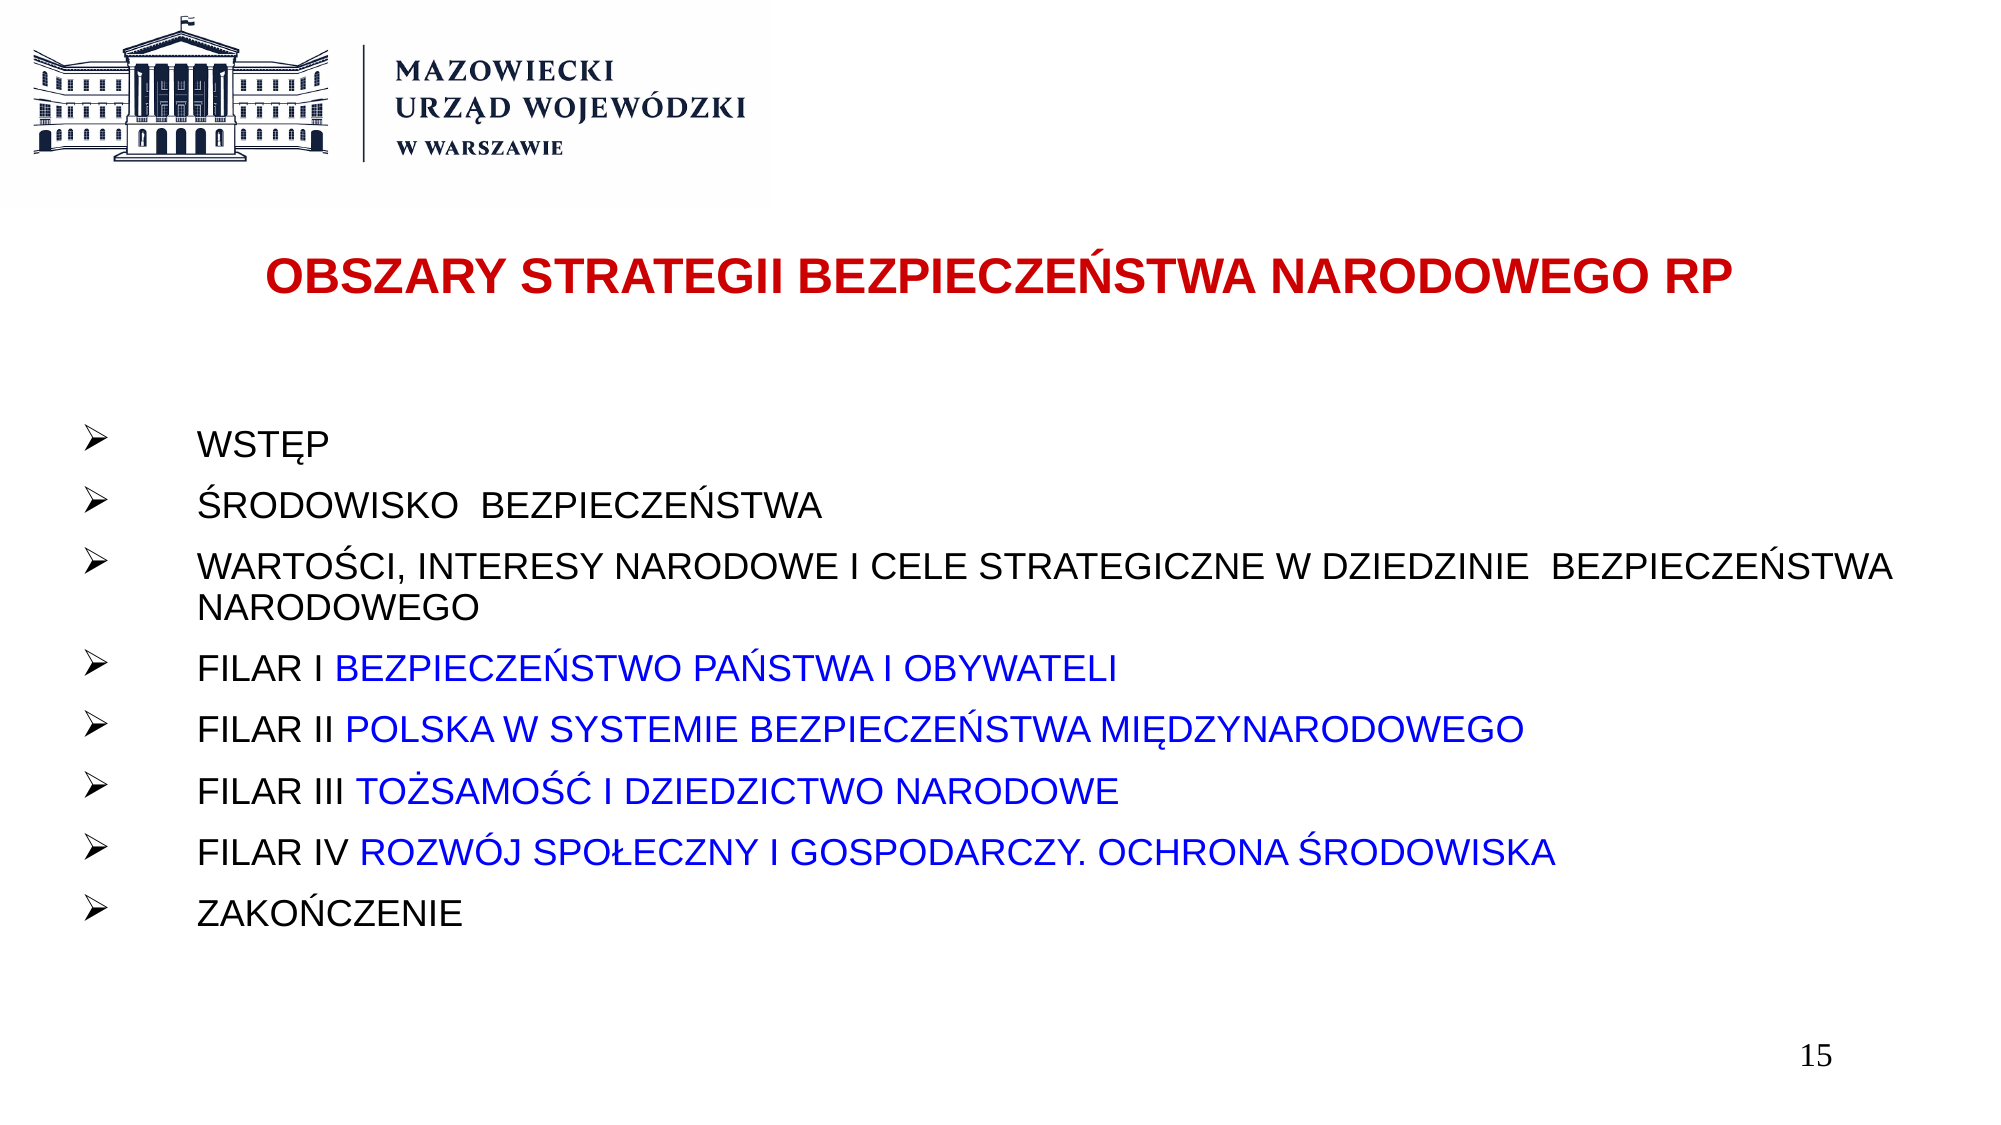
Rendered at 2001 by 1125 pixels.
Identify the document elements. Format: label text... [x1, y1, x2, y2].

text_box OBSZARY STRATEGII BEZPIECZEŃSTWA NARODOWEGO RP [163, 218, 1837, 337]
picture [0, 0, 771, 206]
list WSTĘP ŚRODOWISKO BEZPIECZEŃSTWA WARTOŚCI, INTERESY NARODOWE I CELE STRATEGICZNE W DZIEDZINIE BEZPIECZEŃSTWA NARODOWEGO FILAR I BEZPIECZEŃSTWO PAŃSTWA I OBYWATELI FILAR II POLSKA W SYSTEMIE BEZPIECZEŃSTWA MIĘDZYNARODOWEGO FILAR III TOŻSAMOŚĆ I DZIEDZICTWO NARODOWE FILAR IV ROZWÓJ SPOŁECZNY I GOSPODARCZY. OCHRONA ŚRODOWISKA ZAKOŃCZENIE [63, 416, 1937, 970]
text_box 15 [1433, 1024, 1850, 1100]
